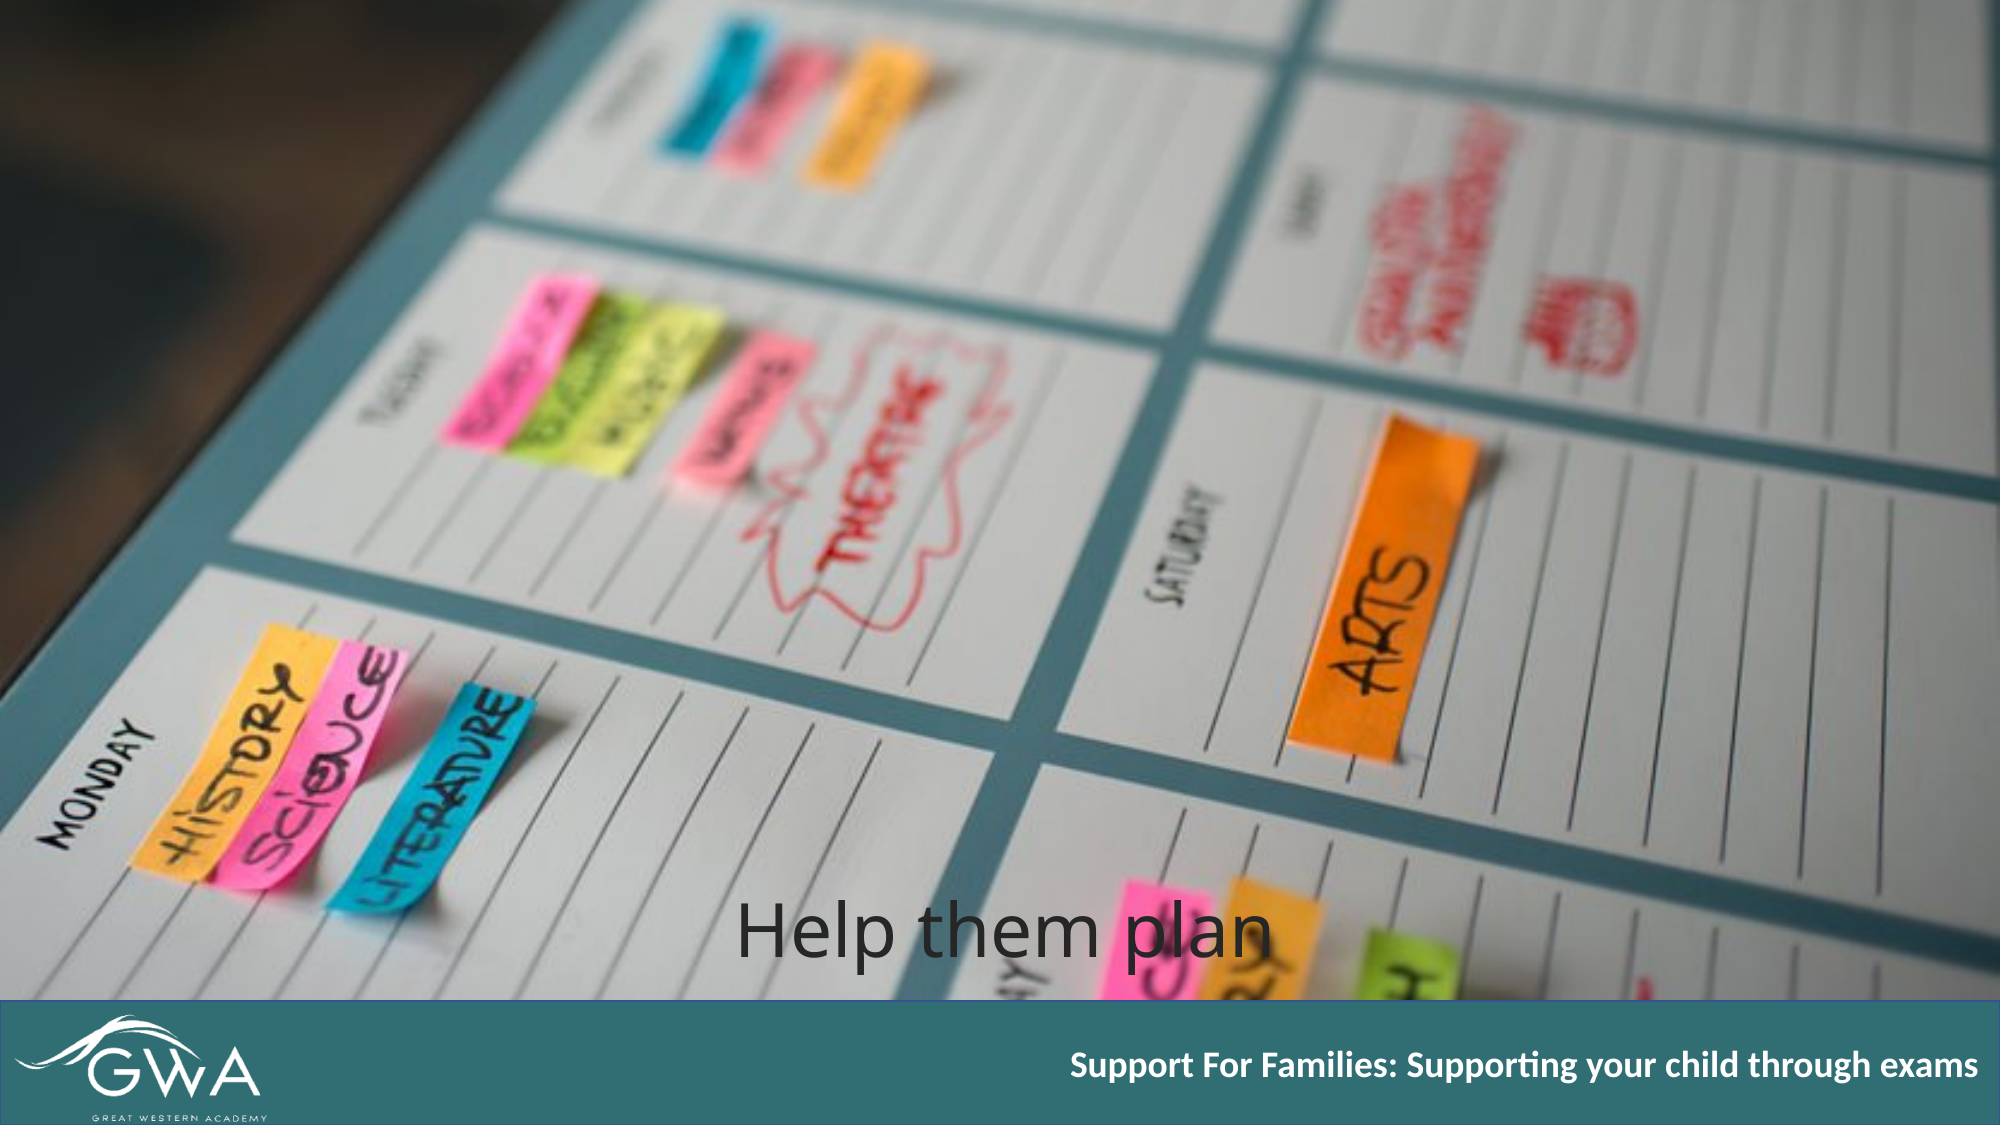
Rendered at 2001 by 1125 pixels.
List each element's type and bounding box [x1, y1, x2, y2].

text_box [0, 1000, 2000, 1125]
list [0, 0, 2000, 1000]
